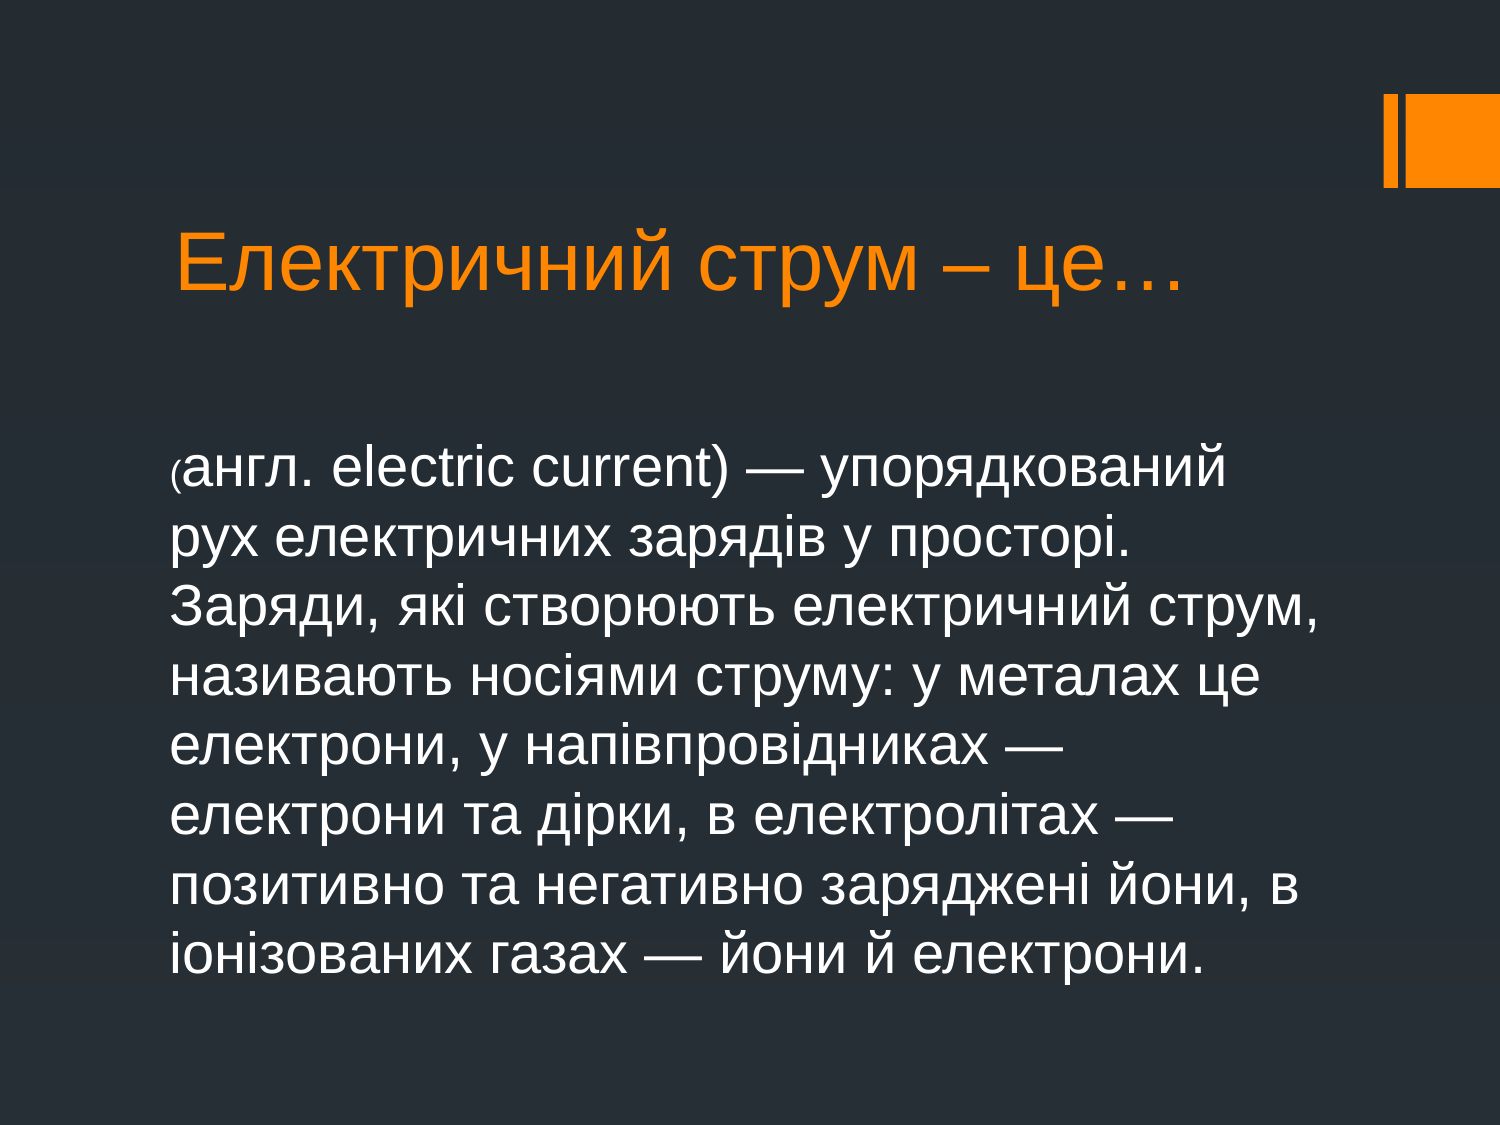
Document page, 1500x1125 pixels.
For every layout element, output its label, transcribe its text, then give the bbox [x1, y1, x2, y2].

list (англ. electric current) — упорядкований рух електричних зарядів у просторі. Заряди, які створюють електричний струм, називають носіями струму: у металах це електрони, у напівпровідниках — електрони та дірки, в електролітах — позитивно та негативно заряджені йони, в іонізованих газах — йони й електрони. [147, 420, 1348, 1002]
title Електричний струм – це… [159, 125, 1360, 315]
